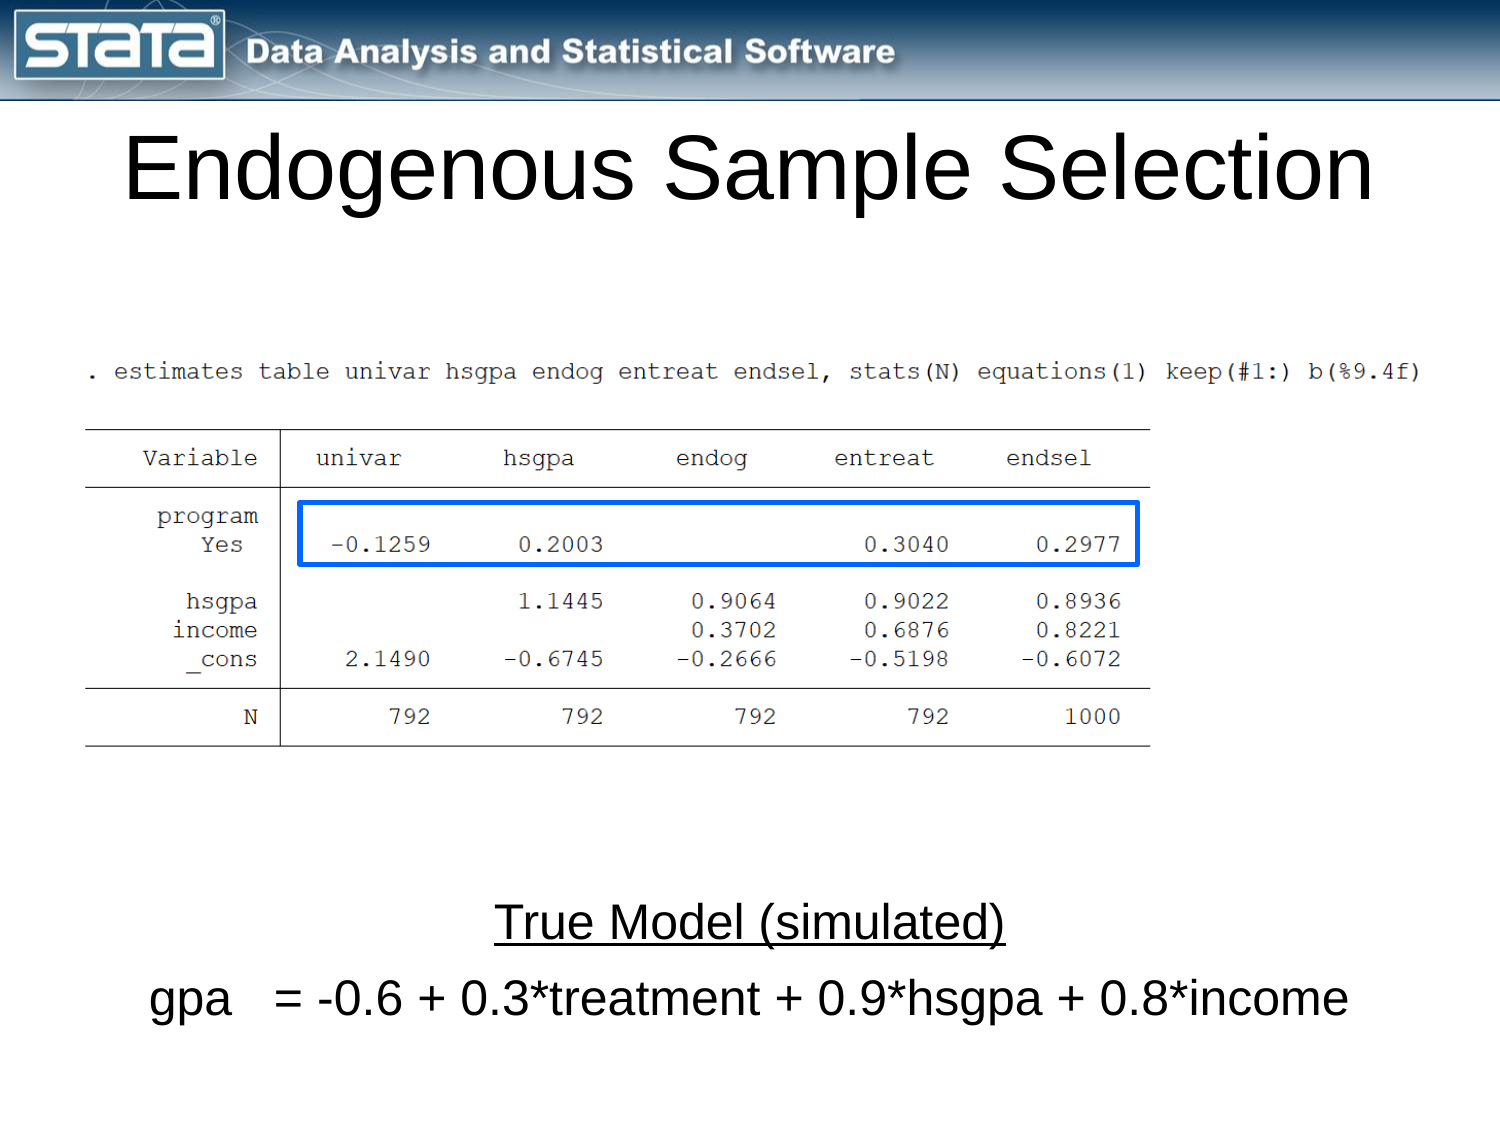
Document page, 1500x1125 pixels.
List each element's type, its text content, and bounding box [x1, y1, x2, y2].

text_box True Model (simulated) [0, 882, 1500, 958]
picture [0, 0, 1500, 102]
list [74, 358, 1426, 759]
title Endogenous Sample Selection [0, 108, 1500, 225]
text_box gpa = -0.6 + 0.3*treatment + 0.9*hsgpa + 0.8*income [0, 958, 1500, 1033]
